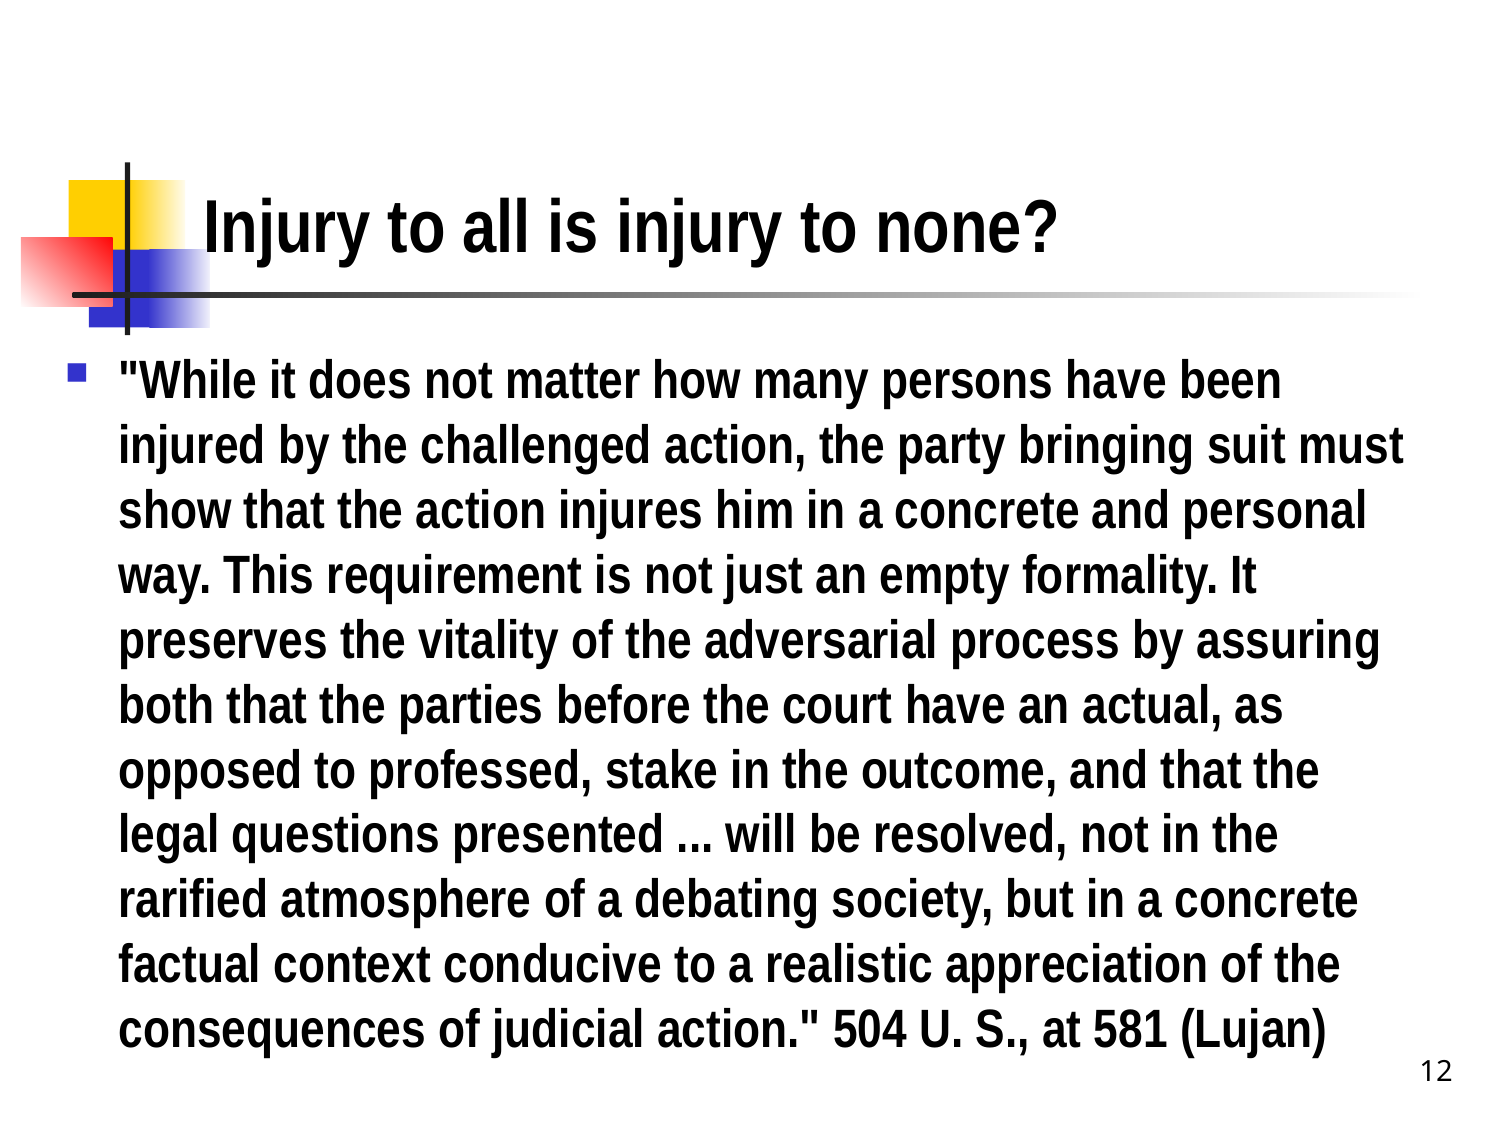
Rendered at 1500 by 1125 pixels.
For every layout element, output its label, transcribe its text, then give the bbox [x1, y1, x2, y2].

slide_number 12 [1155, 1024, 1468, 1100]
list "While it does not matter how many persons have been injured by the challenged action, the party bringing suit must show that the action injures him in a concrete and personal way. This requirement is not just an empty formality. It preserves the vitality of the adversarial process by assuring both that the parties before the court have an actual, as opposed to professed, stake in the outcome, and that the legal questions presented ... will be resolved, not in the rarified atmosphere of a debating society, but in a concrete factual context conducive to a realistic appreciation of the consequences of judicial action." 504 U. S., at 581 (Lujan) [50, 337, 1450, 1075]
title Injury to all is injury to none? [188, 35, 1468, 275]
